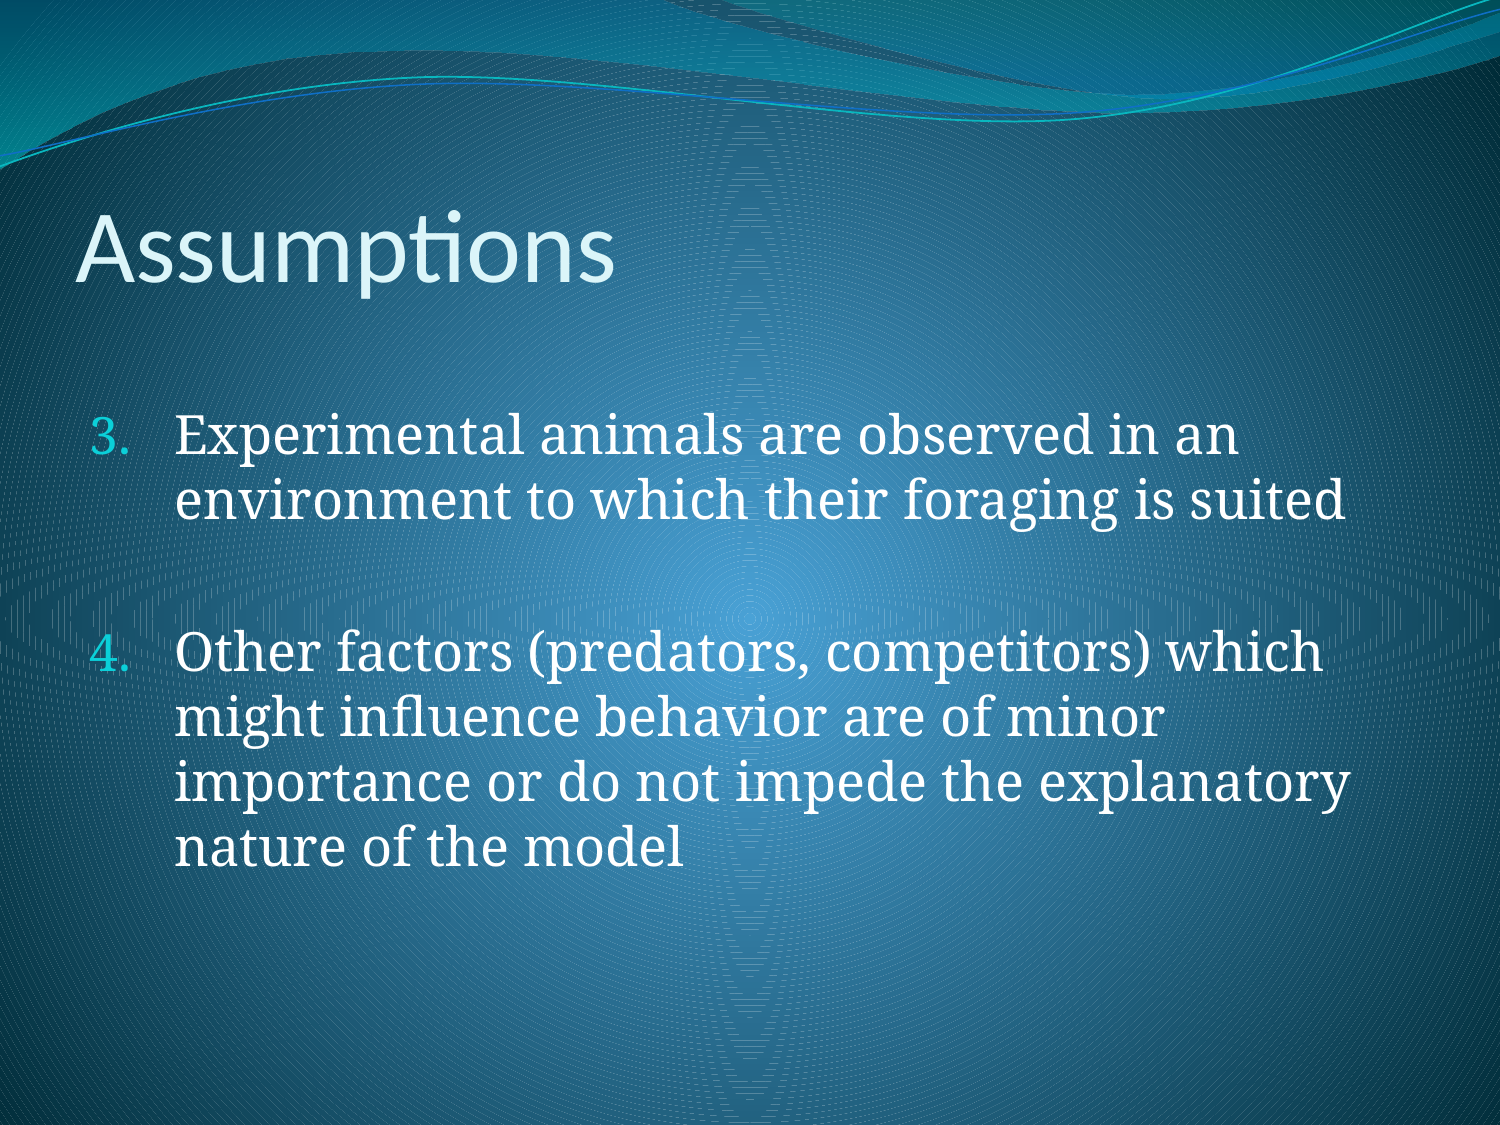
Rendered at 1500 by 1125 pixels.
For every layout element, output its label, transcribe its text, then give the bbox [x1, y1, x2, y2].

title Assumptions [75, 115, 1425, 303]
list Experimental animals are observed in an environment to which their foraging is suited Other factors (predators, competitors) which might influence behavior are of minor importance or do not impede the explanatory nature of the model [75, 317, 1425, 1038]
